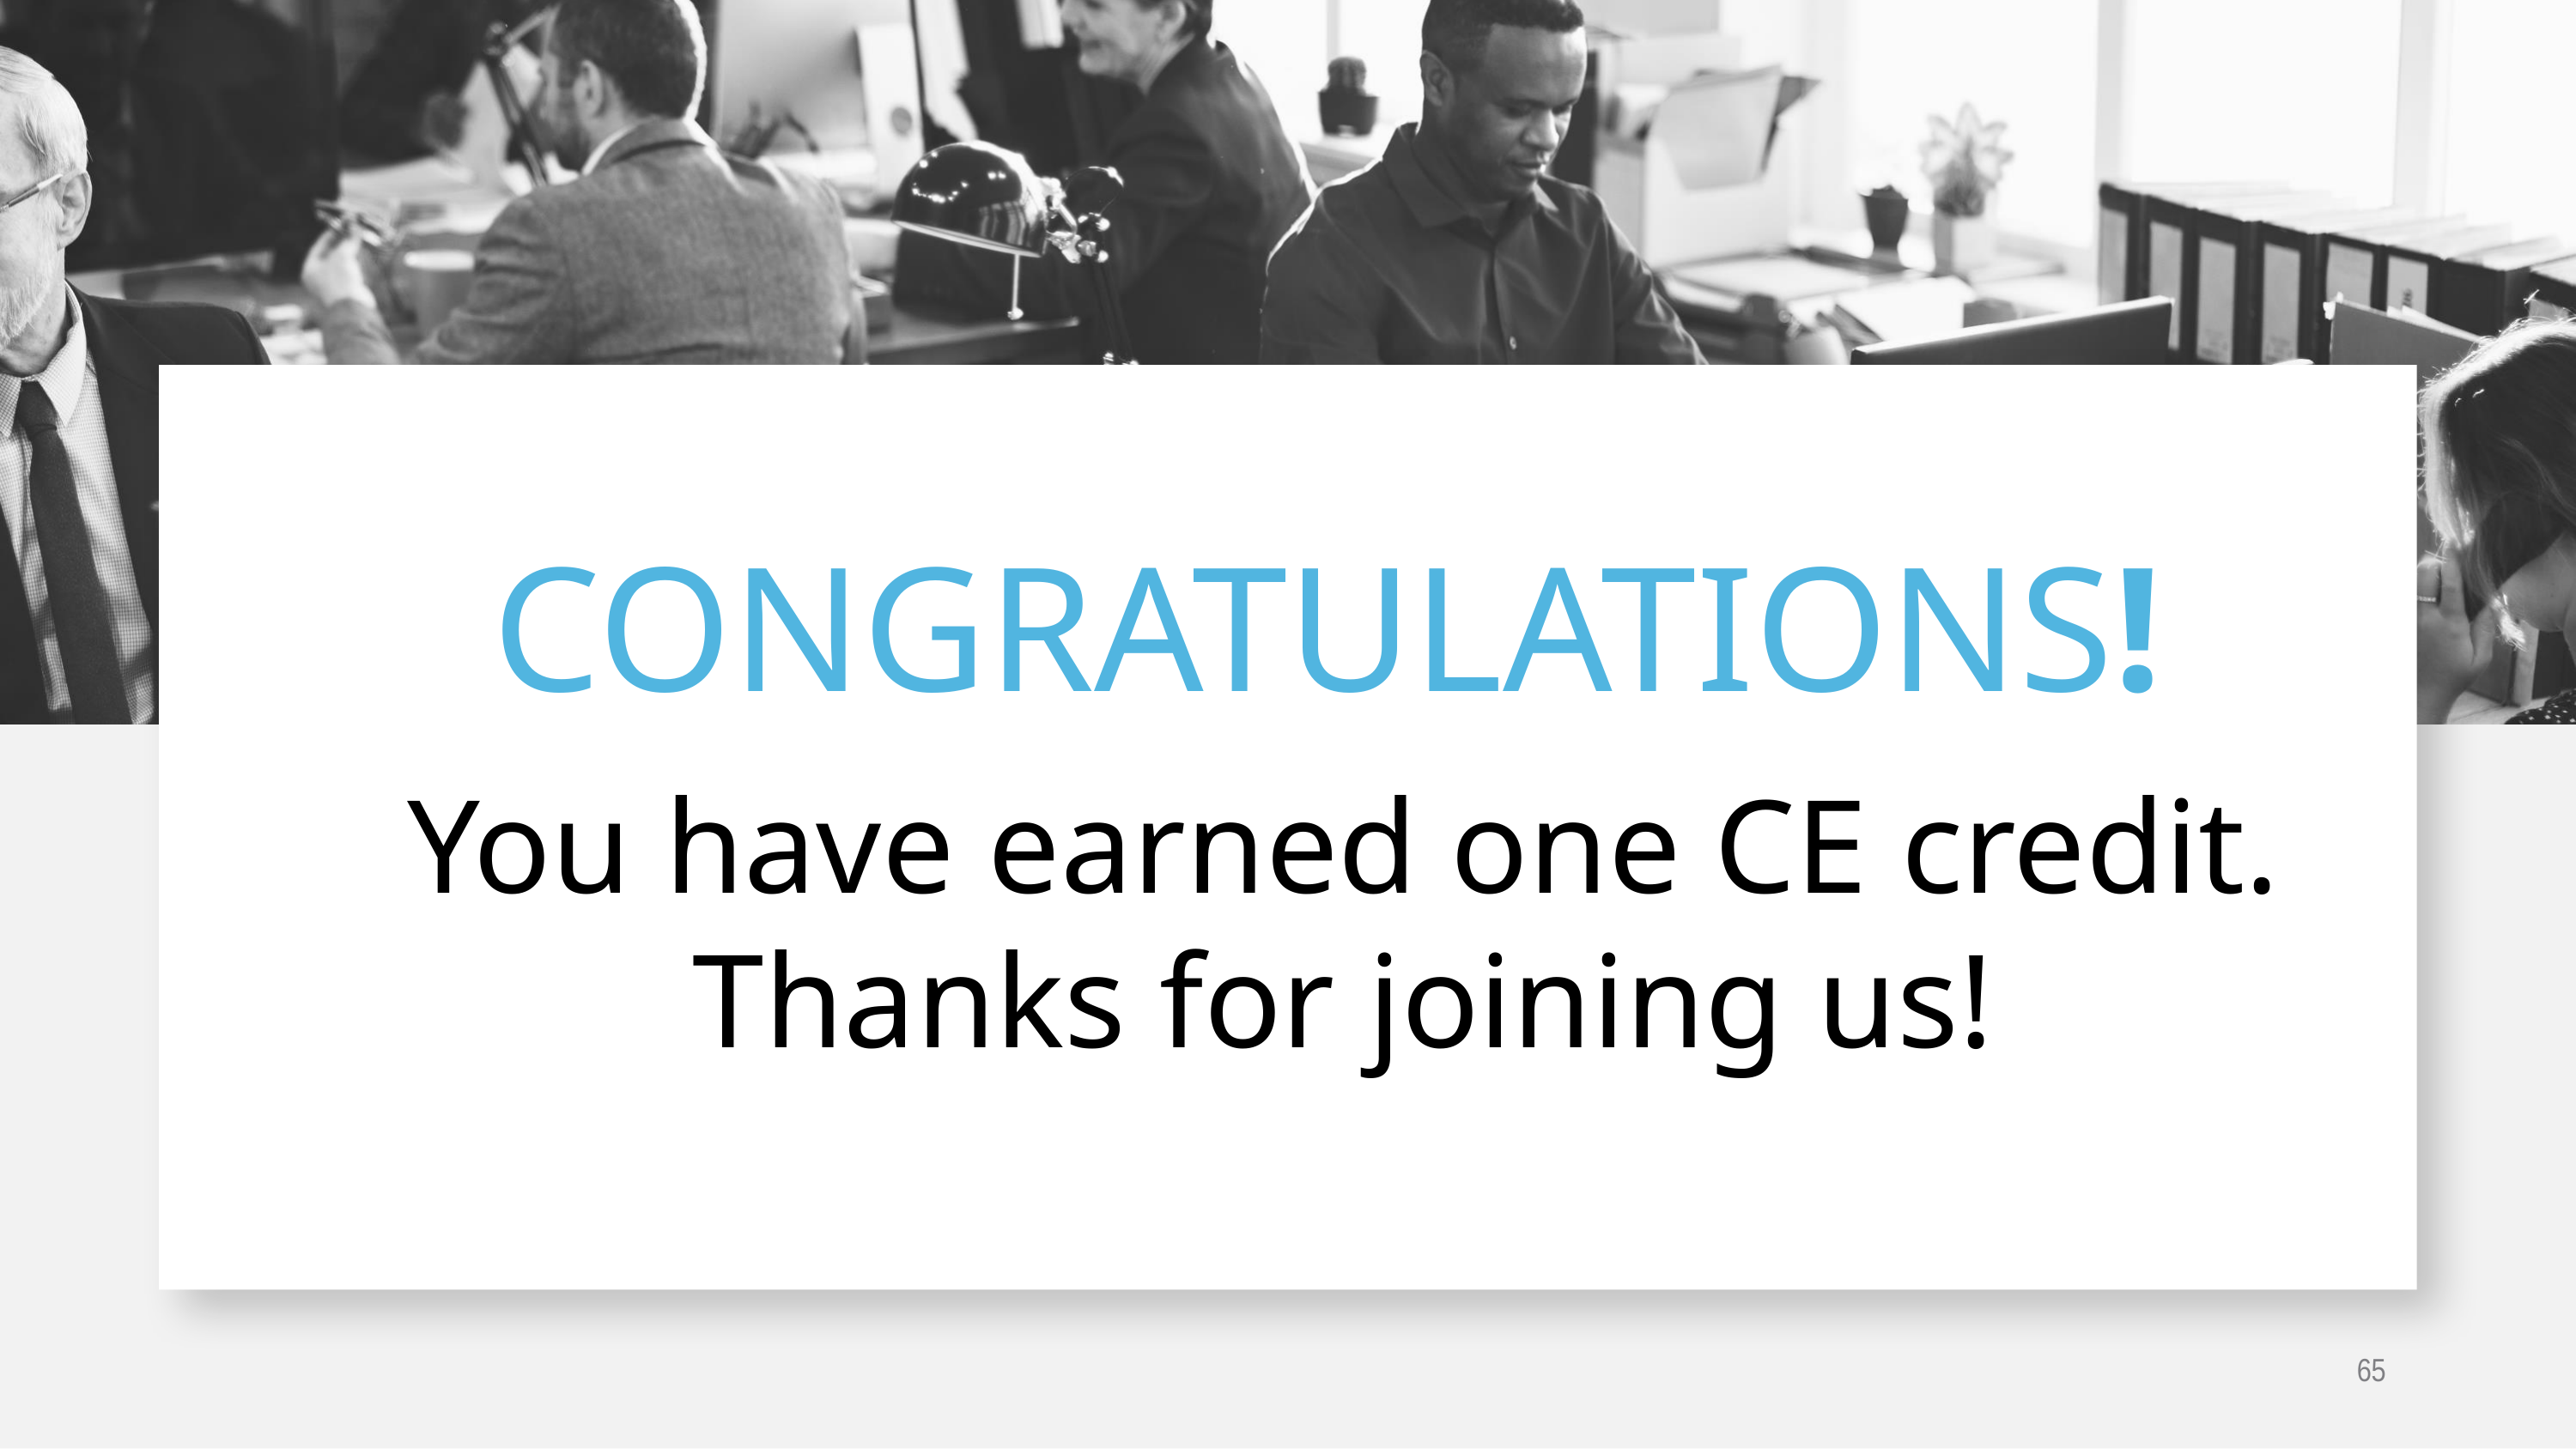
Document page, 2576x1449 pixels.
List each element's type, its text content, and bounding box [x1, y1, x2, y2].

picture [0, 0, 2576, 724]
slide_number 65 [1819, 1343, 2399, 1395]
text_box You have earned one CE credit. Thanks for joining us! [394, 758, 2293, 1080]
text_box congratulations! [314, 513, 2342, 759]
